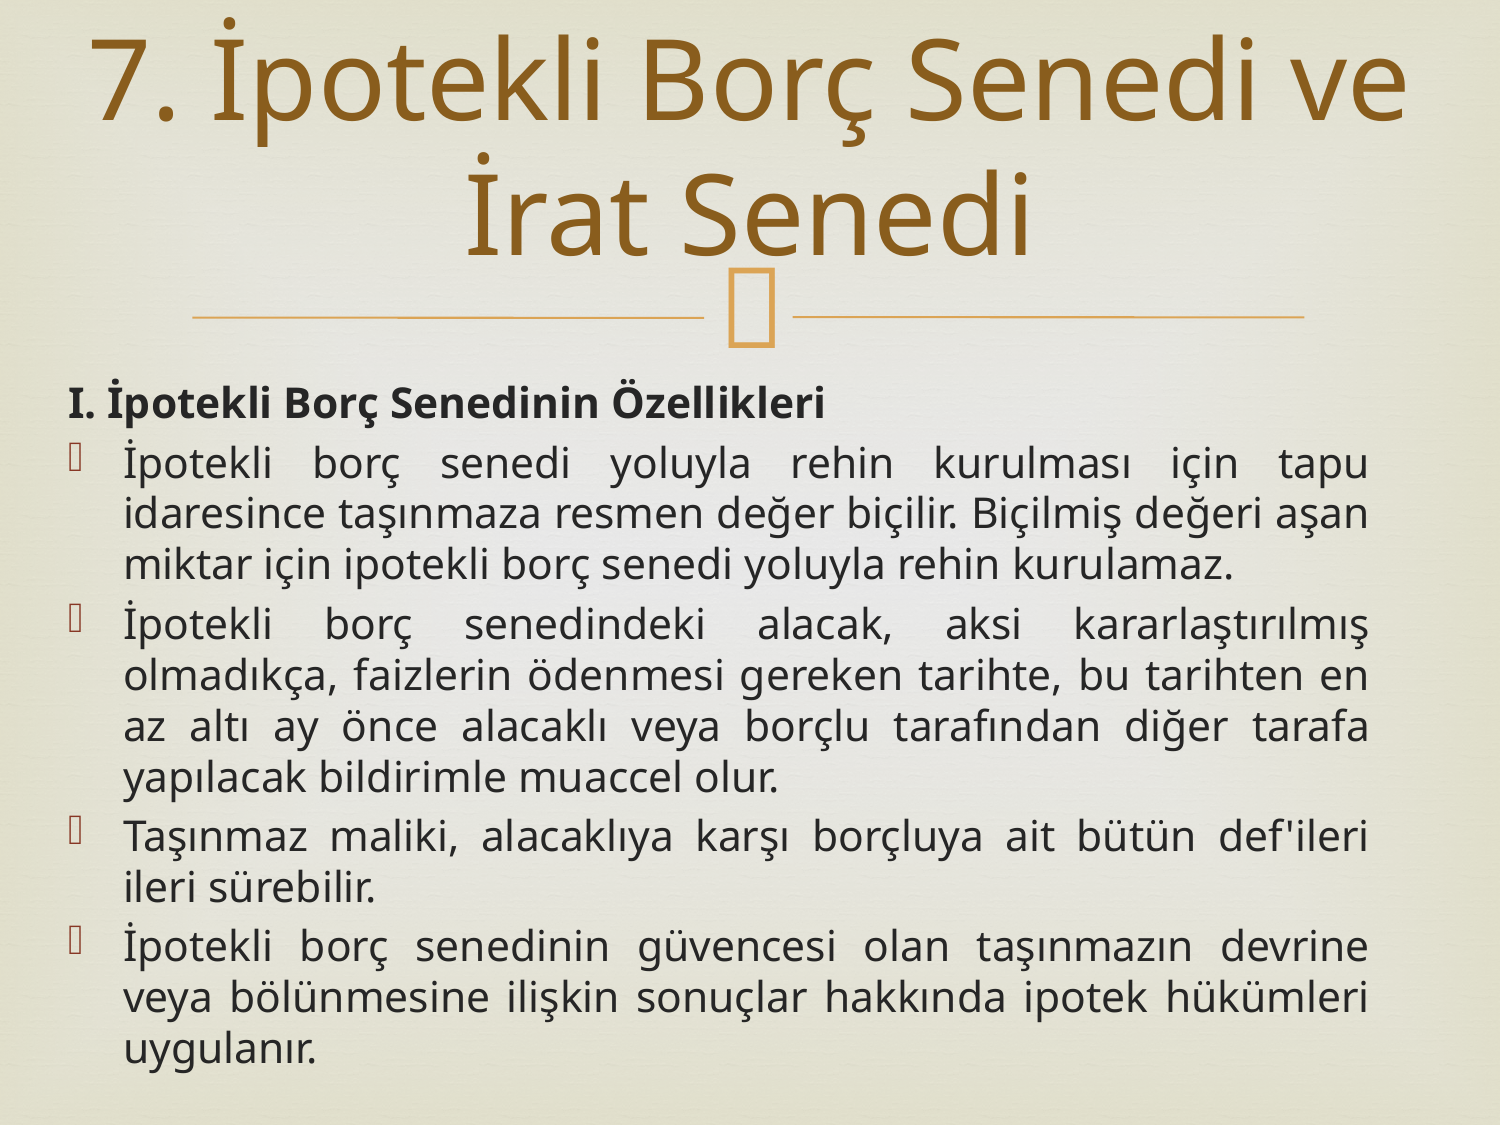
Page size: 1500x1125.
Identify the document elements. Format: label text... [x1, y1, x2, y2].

list I. İpotekli Borç Senedinin Özellikleri İpotekli borç senedi yoluyla rehin kurulması için tapu idaresince taşınmaza resmen değer biçilir. Biçilmiş değeri aşan miktar için ipotekli borç senedi yoluyla rehin kurulamaz. İpotekli borç senedindeki alacak, aksi kararlaştırılmış olmadıkça, faizlerin ödenmesi gereken tarihte, bu tarihten en az altı ay önce alacaklı veya borçlu tarafından diğer tarafa yapılacak bildirimle muaccel olur. Taşınmaz maliki, alacaklıya karşı borçluya ait bütün def'ileri ileri sürebilir. İpotekli borç senedinin güvencesi olan taşınmazın devrine veya bölünmesine ilişkin sonuçlar hakkında ipotek hükümleri uygulanır. [53, 368, 1386, 1083]
title 7. İpotekli Borç Senedi ve İrat Senedi [41, 19, 1459, 267]
